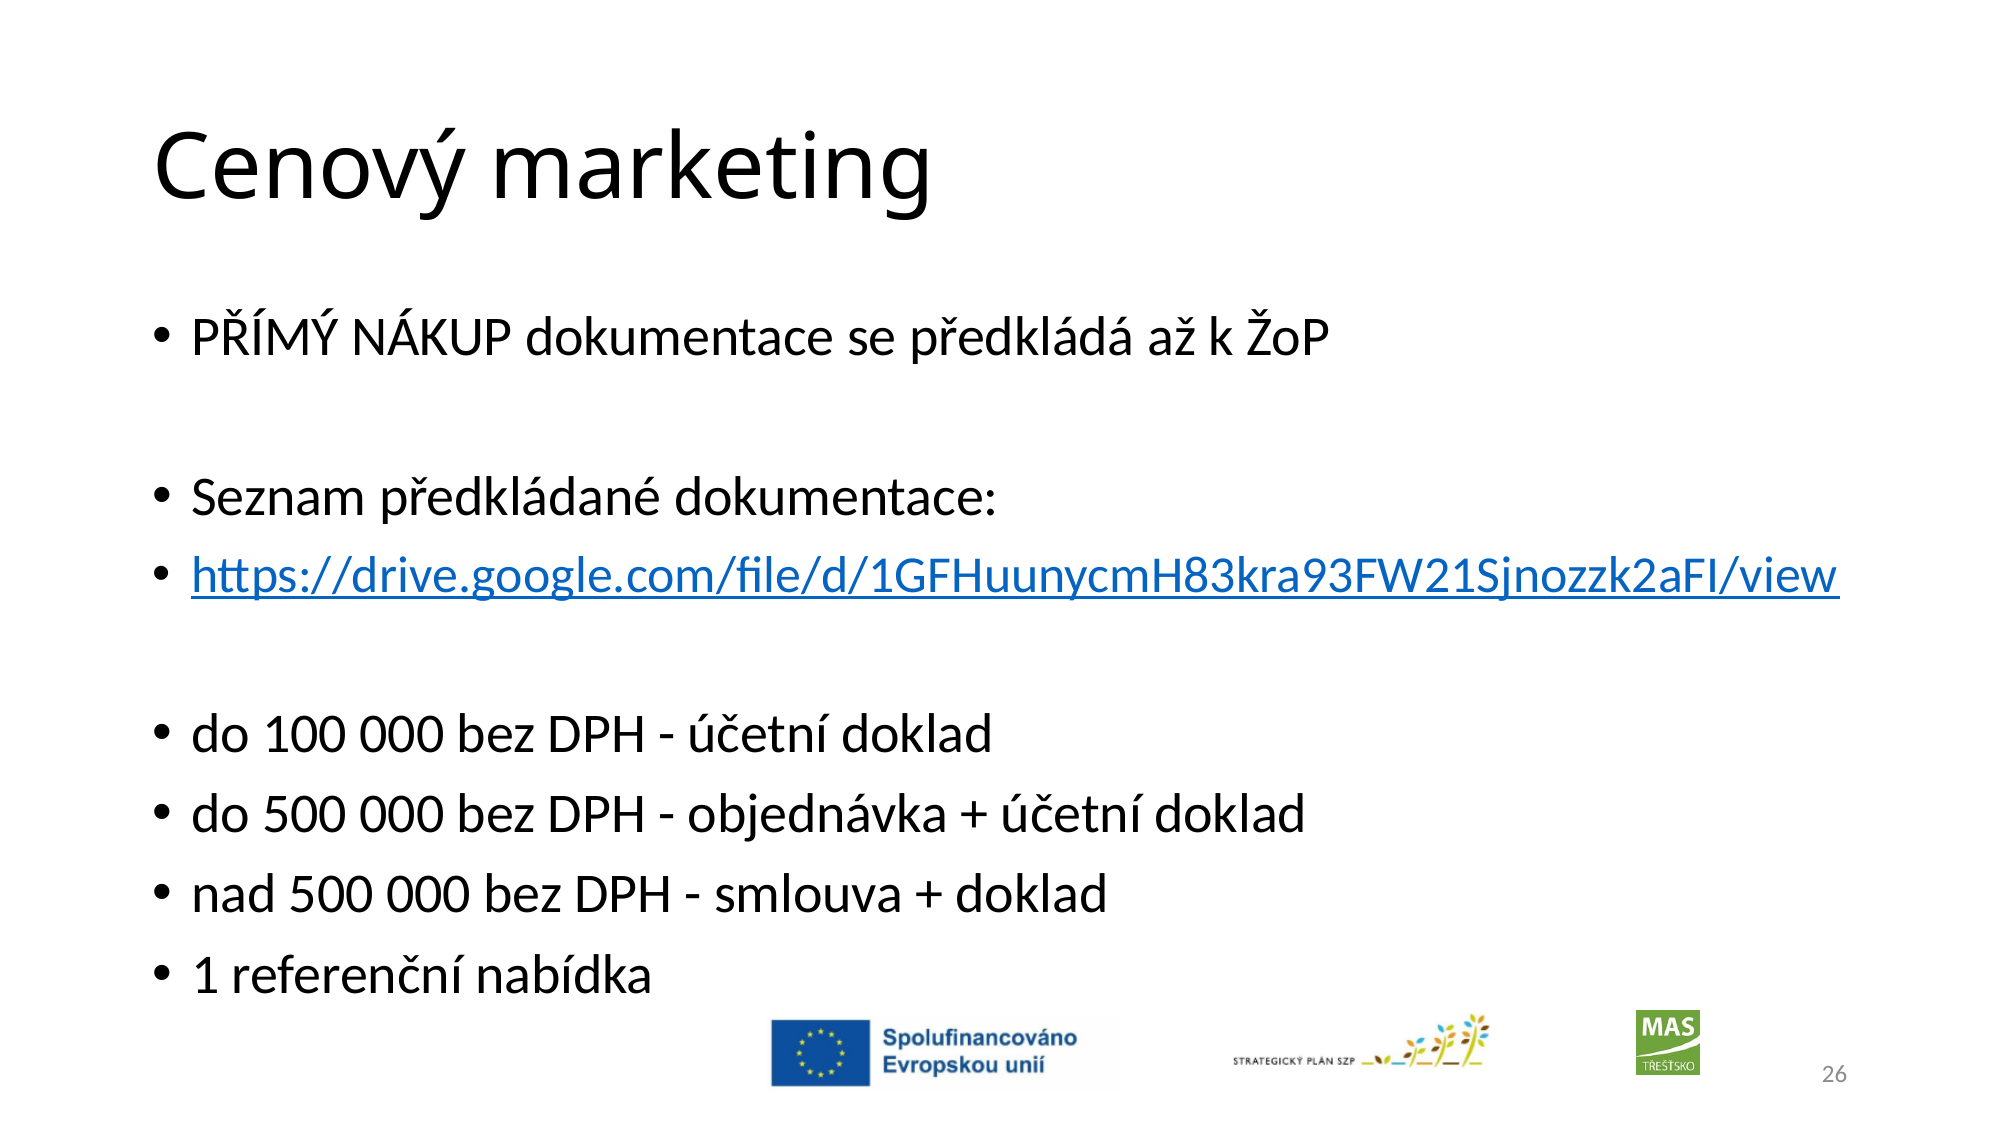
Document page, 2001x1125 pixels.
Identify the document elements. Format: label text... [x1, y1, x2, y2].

list PŘÍMÝ NÁKUP dokumentace se předkládá až k ŽoP Seznam předkládané dokumentace: https://drive.google.com/file/d/1GFHuunycmH83kra93FW21Sjnozzk2aFI/view do 100 000 bez DPH - účetní doklad do 500 000 bez DPH - objednávka + účetní doklad nad 500 000 bez DPH - smlouva + doklad 1 referenční nabídka [137, 299, 1863, 1014]
picture [763, 999, 1511, 1106]
picture [1636, 1010, 1700, 1075]
slide_number 26 [1511, 1042, 1863, 1103]
title Cenový marketing [137, 59, 1863, 278]
